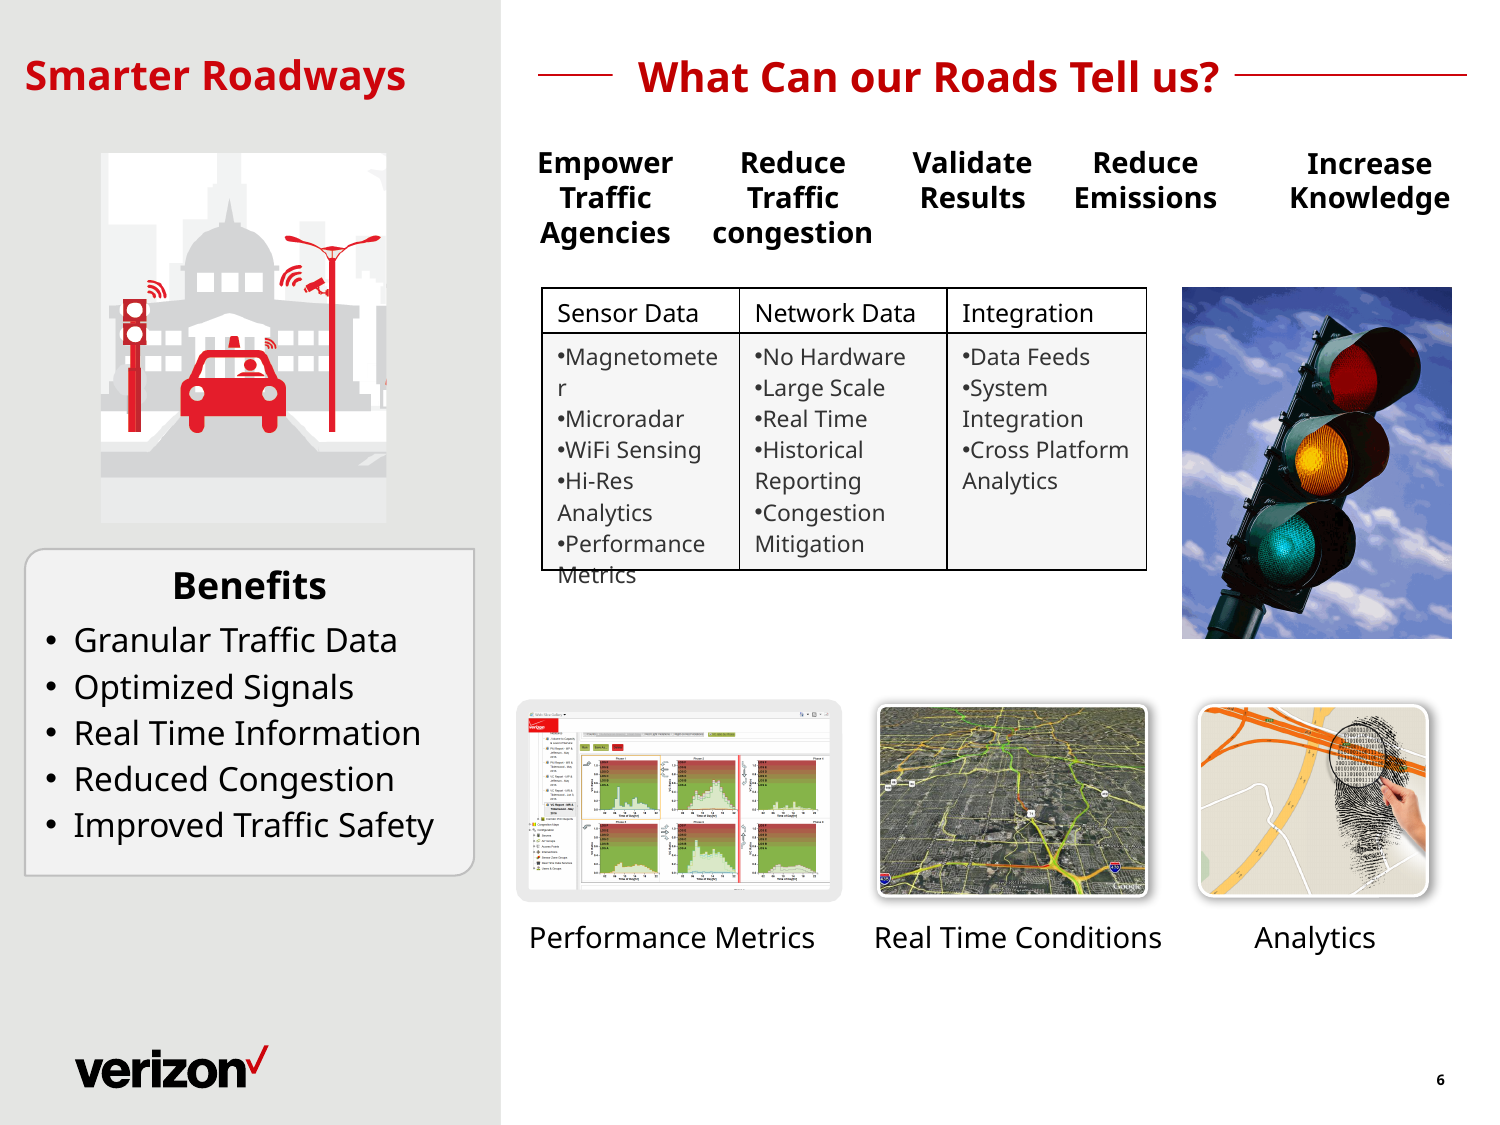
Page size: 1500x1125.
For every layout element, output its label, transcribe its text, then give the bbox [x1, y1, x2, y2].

table_header Network Data [740, 289, 946, 332]
picture [521, 705, 837, 897]
text_box Real Time Conditions [854, 912, 1134, 963]
text_box Reduce Traffic congestion [693, 137, 893, 258]
table_cell Data Feeds System Integration Cross Platform Analytics [948, 334, 1146, 569]
text_box Performance Metrics [491, 912, 854, 963]
table_cell No Hardware Large Scale Real Time Historical Reporting Congestion Mitigation [740, 334, 946, 569]
picture [1198, 705, 1428, 897]
table_header Integration [948, 289, 1146, 332]
picture [878, 705, 1147, 897]
picture [1182, 287, 1452, 640]
text_box Increase Knowledge [1251, 137, 1490, 223]
text_box Benefits Granular Traffic Data Optimized Signals Real Time Information Reduced Congestion Improved Traffic Safety [23, 547, 476, 877]
picture [100, 152, 387, 524]
slide_number 6 [1407, 1053, 1445, 1091]
text_box Analytics [1134, 912, 1497, 963]
text_box Reduce Emissions [1026, 137, 1251, 223]
text_box Validate Results [853, 137, 1026, 223]
table_cell Magnetometer Microradar WiFi Sensing Hi-Res Analytics Performance Metrics [543, 334, 739, 569]
text_box What Can our Roads Tell us? [612, 76, 1235, 108]
text_box Empower Traffic Agencies [506, 137, 693, 258]
text_box What Can our Roads Tell us? [612, 42, 1235, 74]
table_header Sensor Data [543, 289, 739, 332]
title Smarter Roadways [24, 50, 449, 125]
